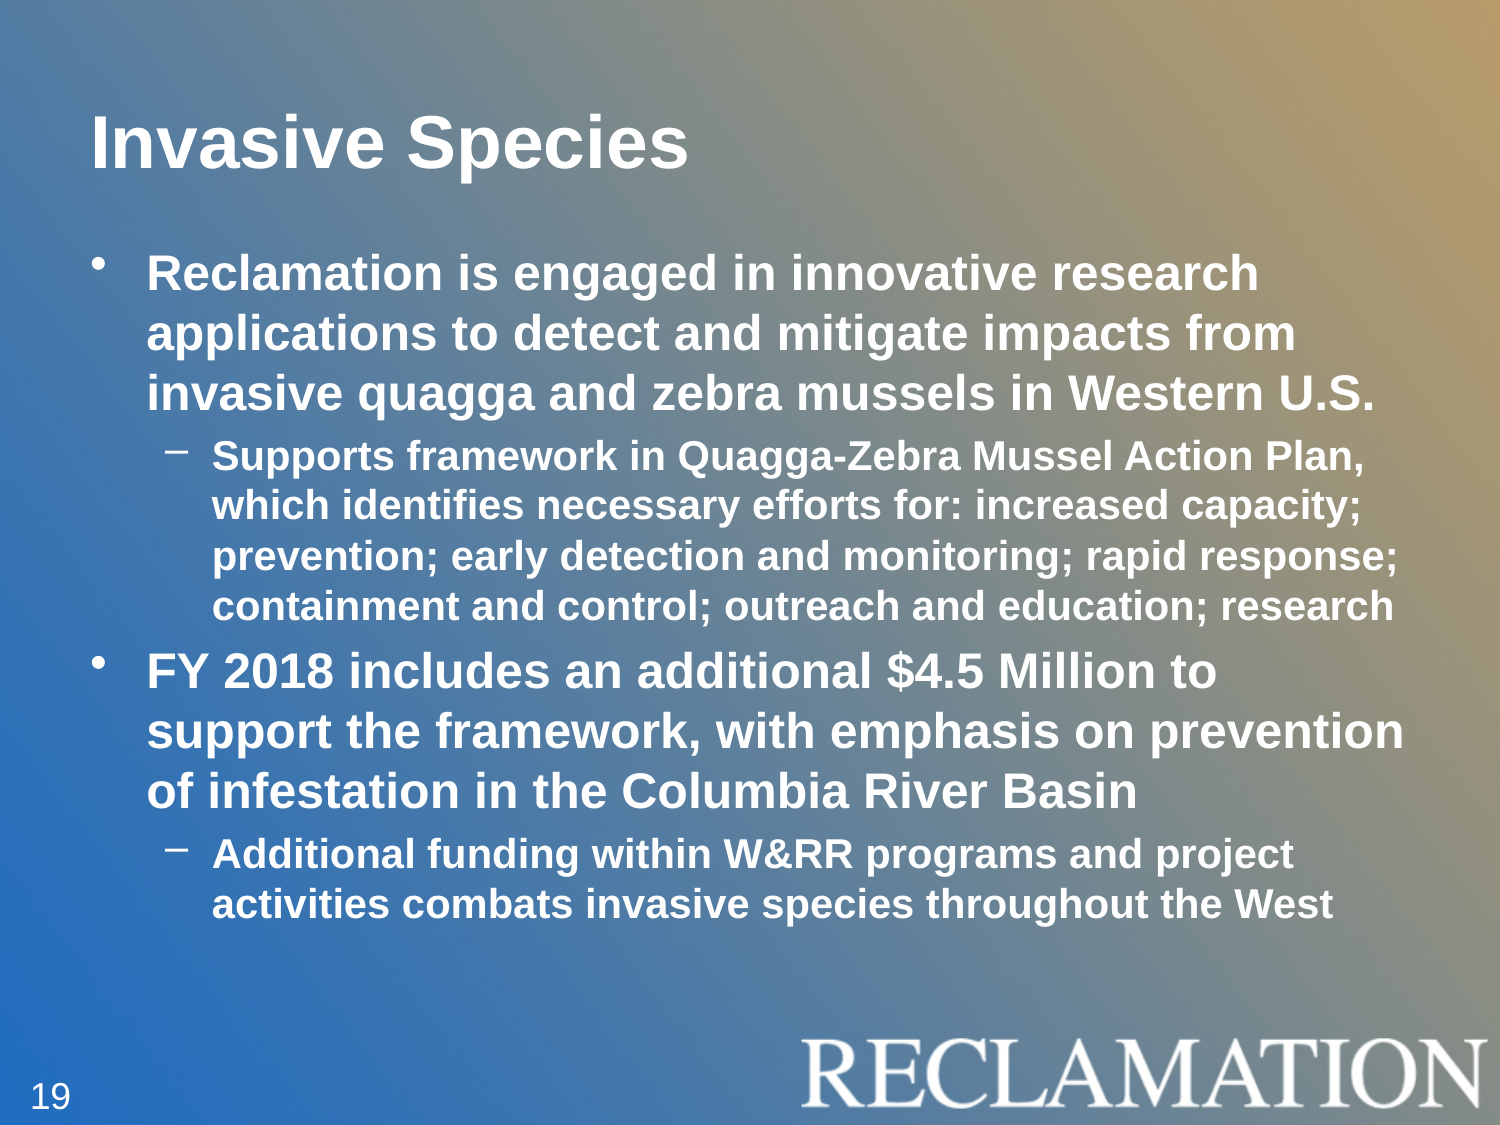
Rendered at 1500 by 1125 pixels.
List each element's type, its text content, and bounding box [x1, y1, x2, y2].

picture [0, 0, 1500, 1125]
title Invasive Species [74, 44, 1426, 232]
list Reclamation is engaged in innovative research applications to detect and mitigate impacts from invasive quagga and zebra mussels in Western U.S. Supports framework in Quagga-Zebra Mussel Action Plan, which identifies necessary efforts for: increased capacity; prevention; early detection and monitoring; rapid response; containment and control; outreach and education; research FY 2018 includes an additional $4.5 Million to support the framework, with emphasis on prevention of infestation in the Columbia River Basin Additional funding within W&RR programs and project activities combats invasive species throughout the West [74, 232, 1426, 976]
